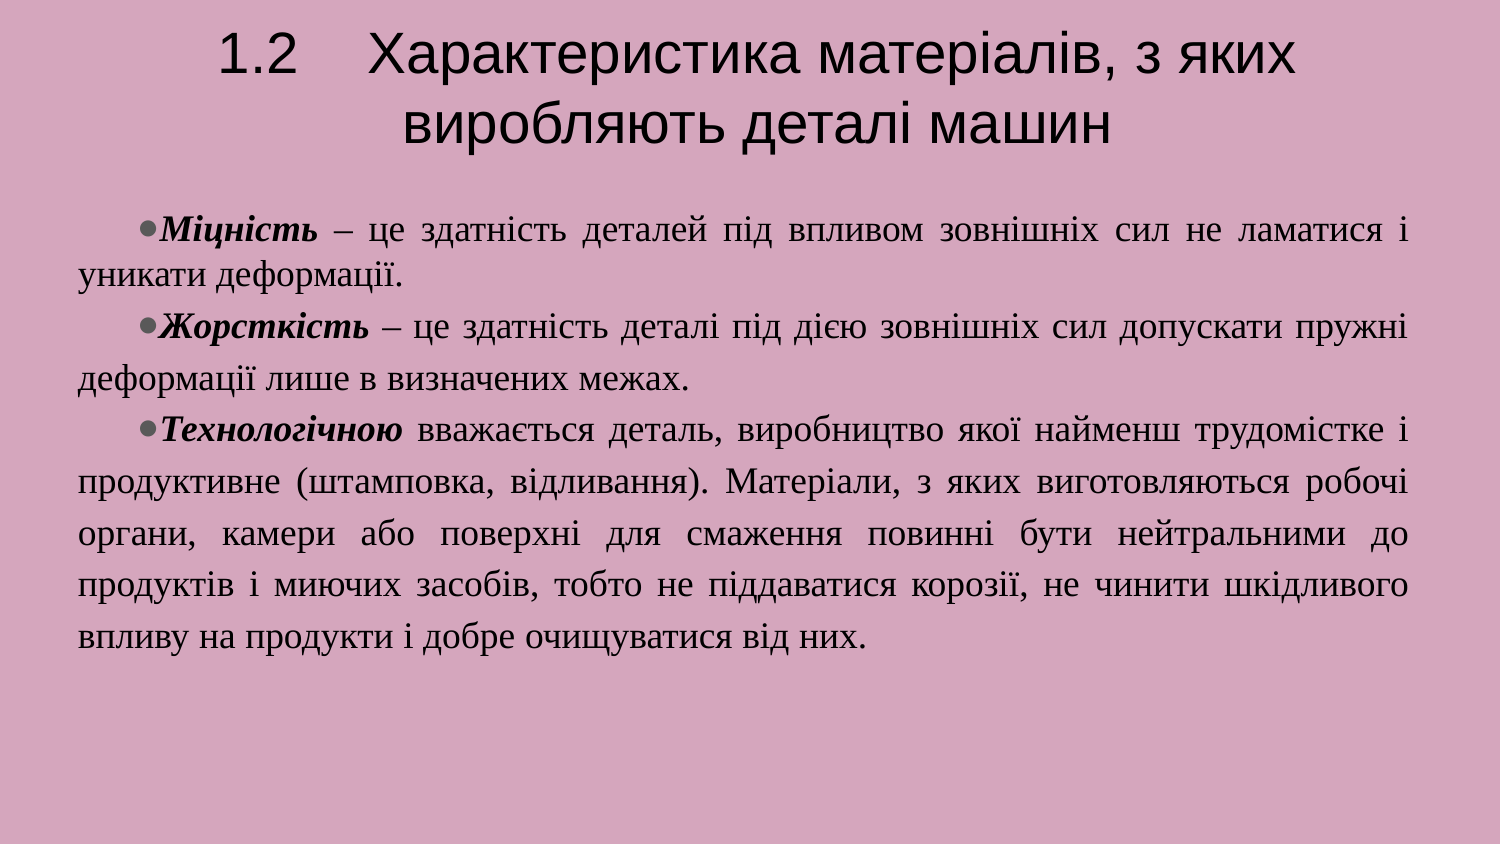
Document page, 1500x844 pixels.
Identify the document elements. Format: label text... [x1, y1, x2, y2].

title 1.2 Характеристика матеріалів, з яких виробляють деталі машин [58, 0, 1457, 94]
list Міцність – це здатність деталей під впливом зовнішніх сил не ламатися і уникати деформації. Жорсткість – це здатність деталі під дією зовнішніх сил допускати пружні деформації лише в визначених межах. Технологічною вважається деталь, виробництво якої найменш трудомістке і продуктивне (штамповка, відливання). Матеріали, з яких виготовляються робочі органи, камери або поверхні для смаження повинні бути нейтральними до продуктів і миючих засобів, тобто не піддаватися корозії, не чинити шкідливого впливу на продукти і добре очищуватися від них. [51, 189, 1449, 750]
